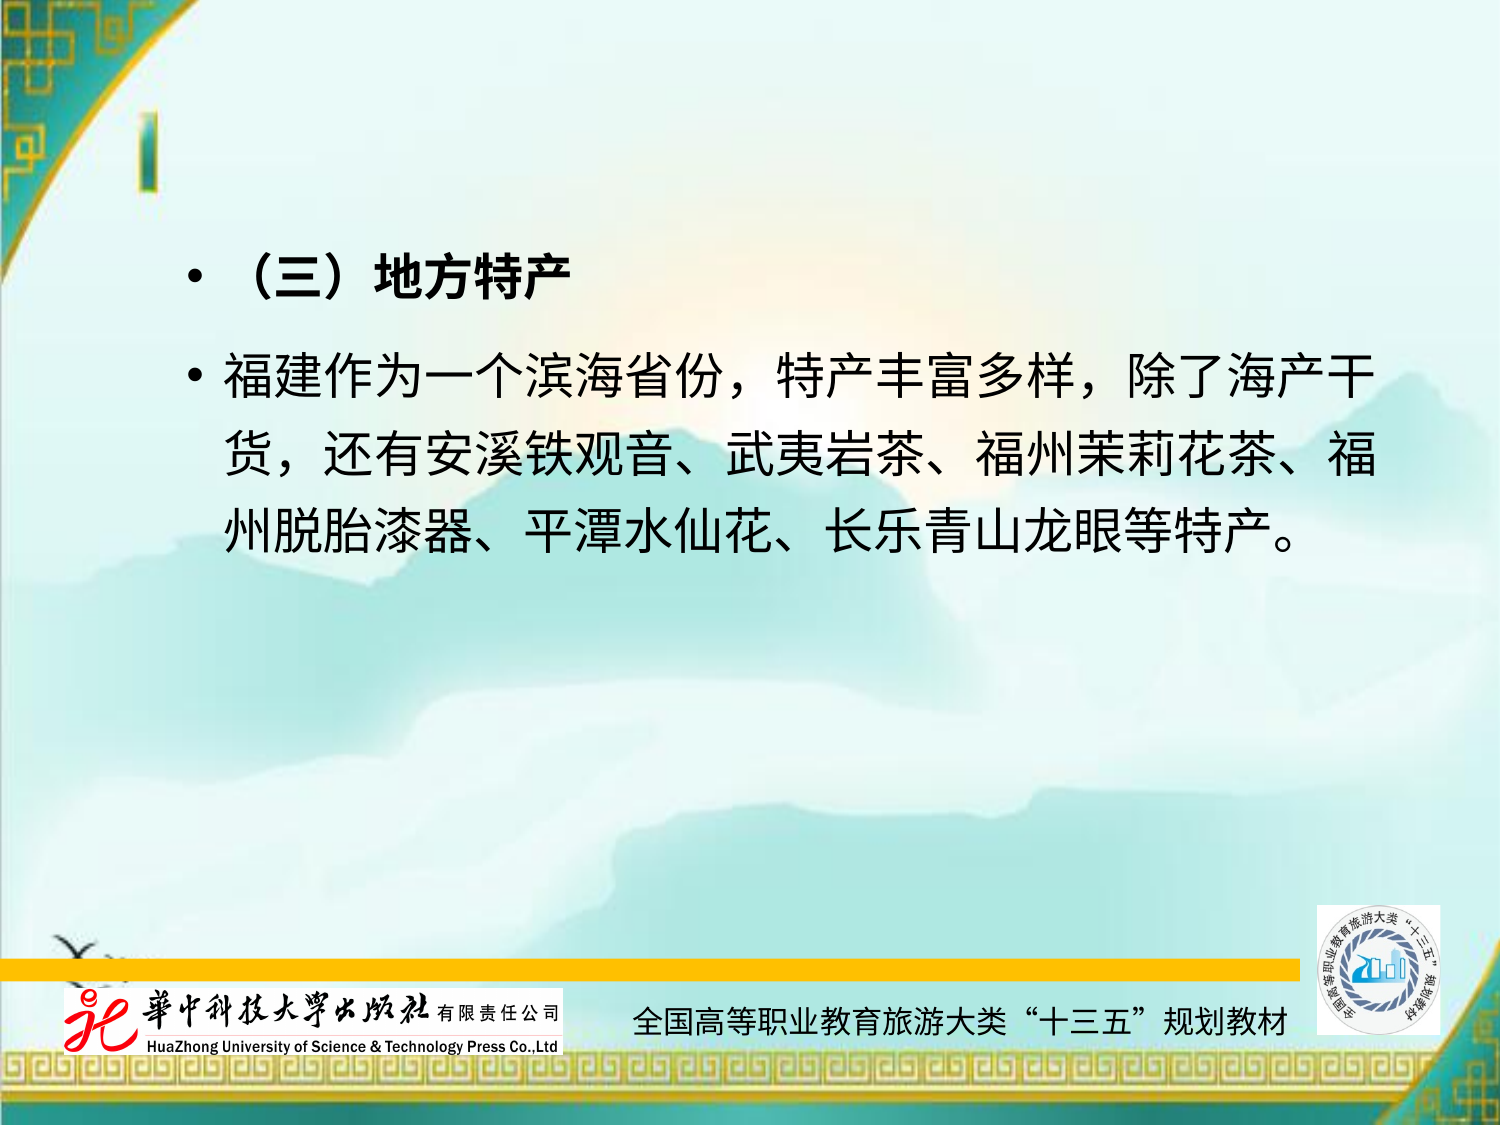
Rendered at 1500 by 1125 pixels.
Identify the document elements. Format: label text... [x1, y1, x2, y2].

picture [0, 0, 1500, 1125]
list （三）地方特产 福建作为一个滨海省份，特产丰富多样，除了海产干货，还有安溪铁观音、武夷岩茶、福州茉莉花茶、福州脱胎漆器、平潭水仙花、长乐青山龙眼等特产。 [171, 219, 1393, 770]
